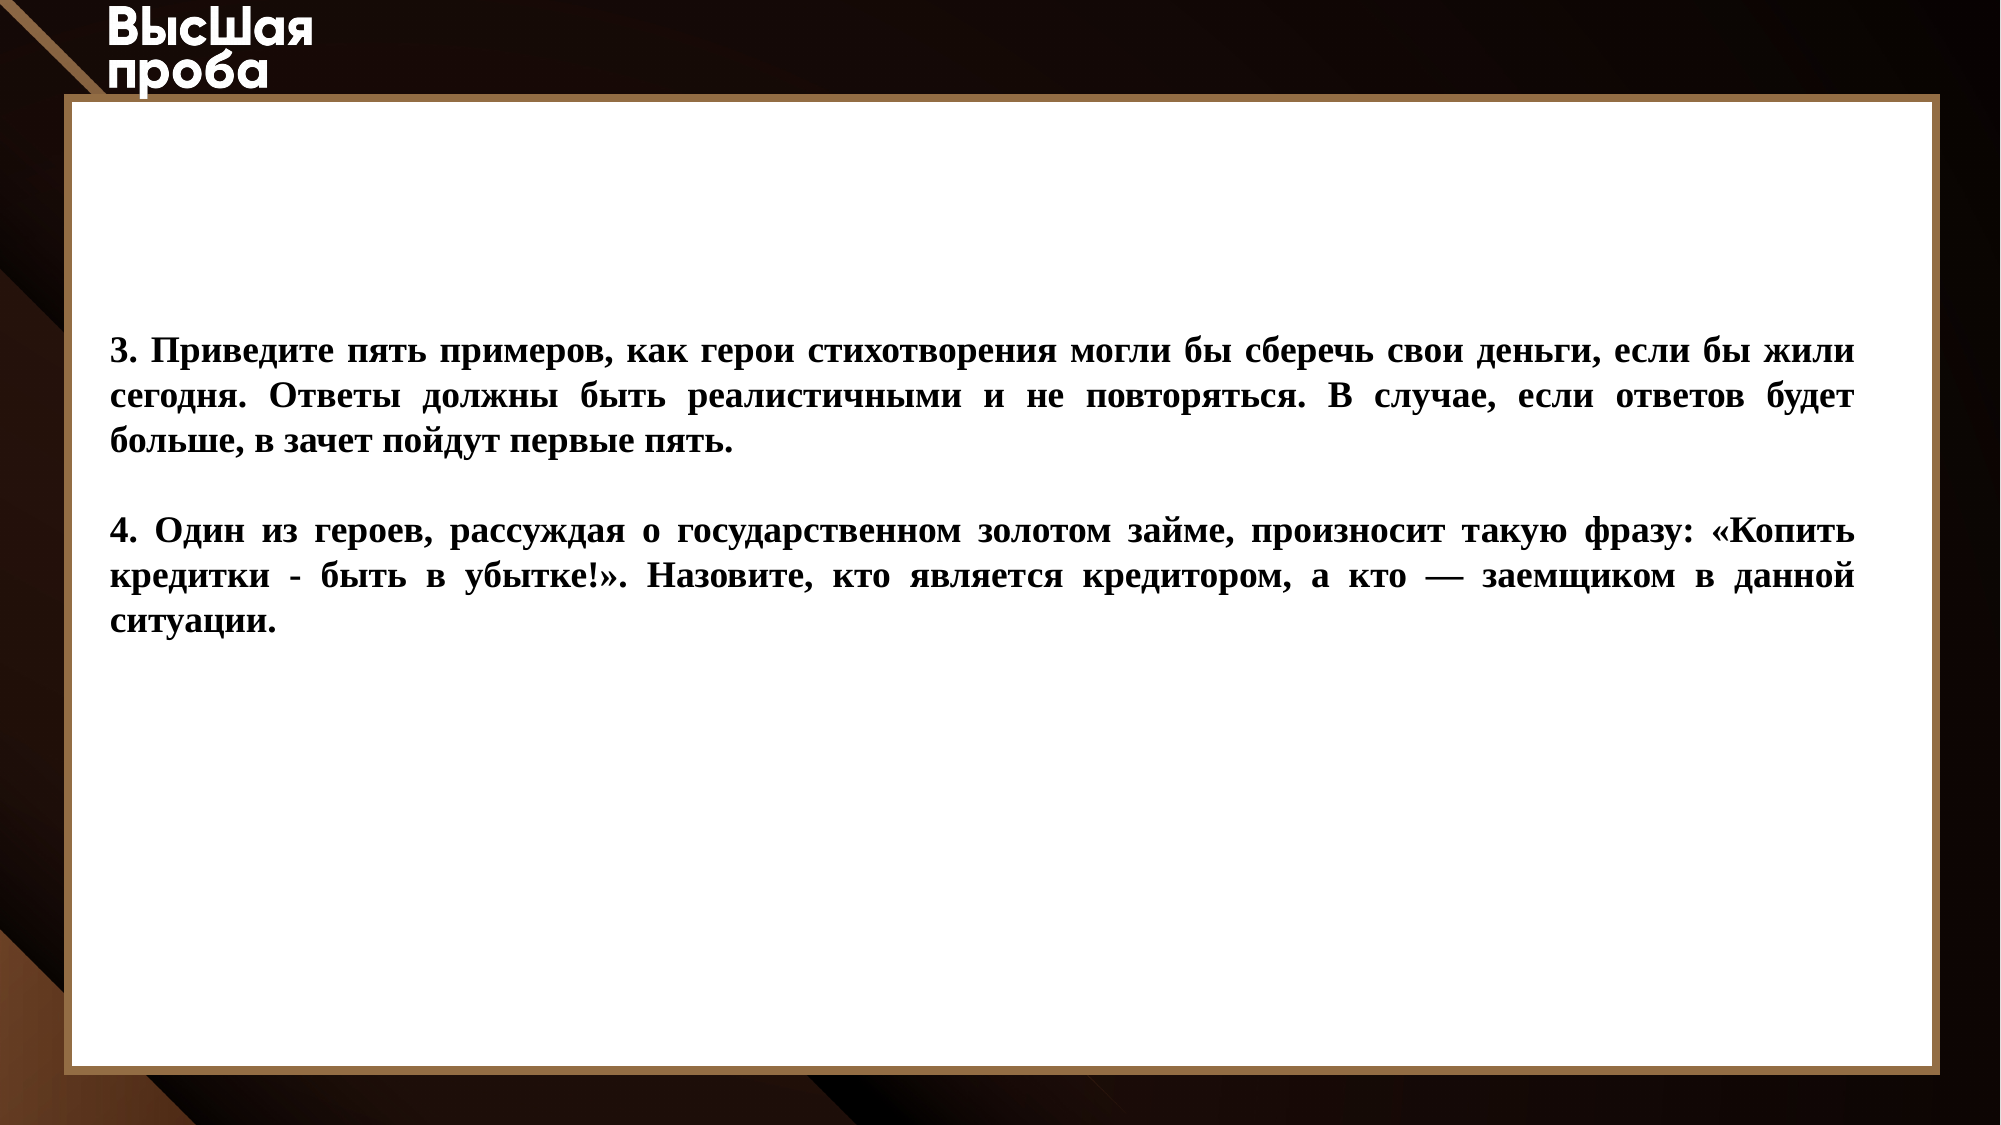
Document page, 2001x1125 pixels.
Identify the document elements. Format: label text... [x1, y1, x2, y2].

text_box [67, 97, 1937, 1072]
text_box 3. Приведите пять примеров, как герои стихотворения могли бы сберечь свои деньги, если бы жили сегодня. Ответы должны быть реалистичными и не повторяться. В случае, если ответов будет больше, в зачет пойдут первые пять. 4. Один из героев, рассуждая о государственном золотом займе, произносит такую фразу: «Копить кредитки - быть в убытке!». Назовите, кто является кредитором, а кто — заемщиком в данной ситуации. [109, 279, 1871, 648]
picture [0, 0, 2001, 1125]
